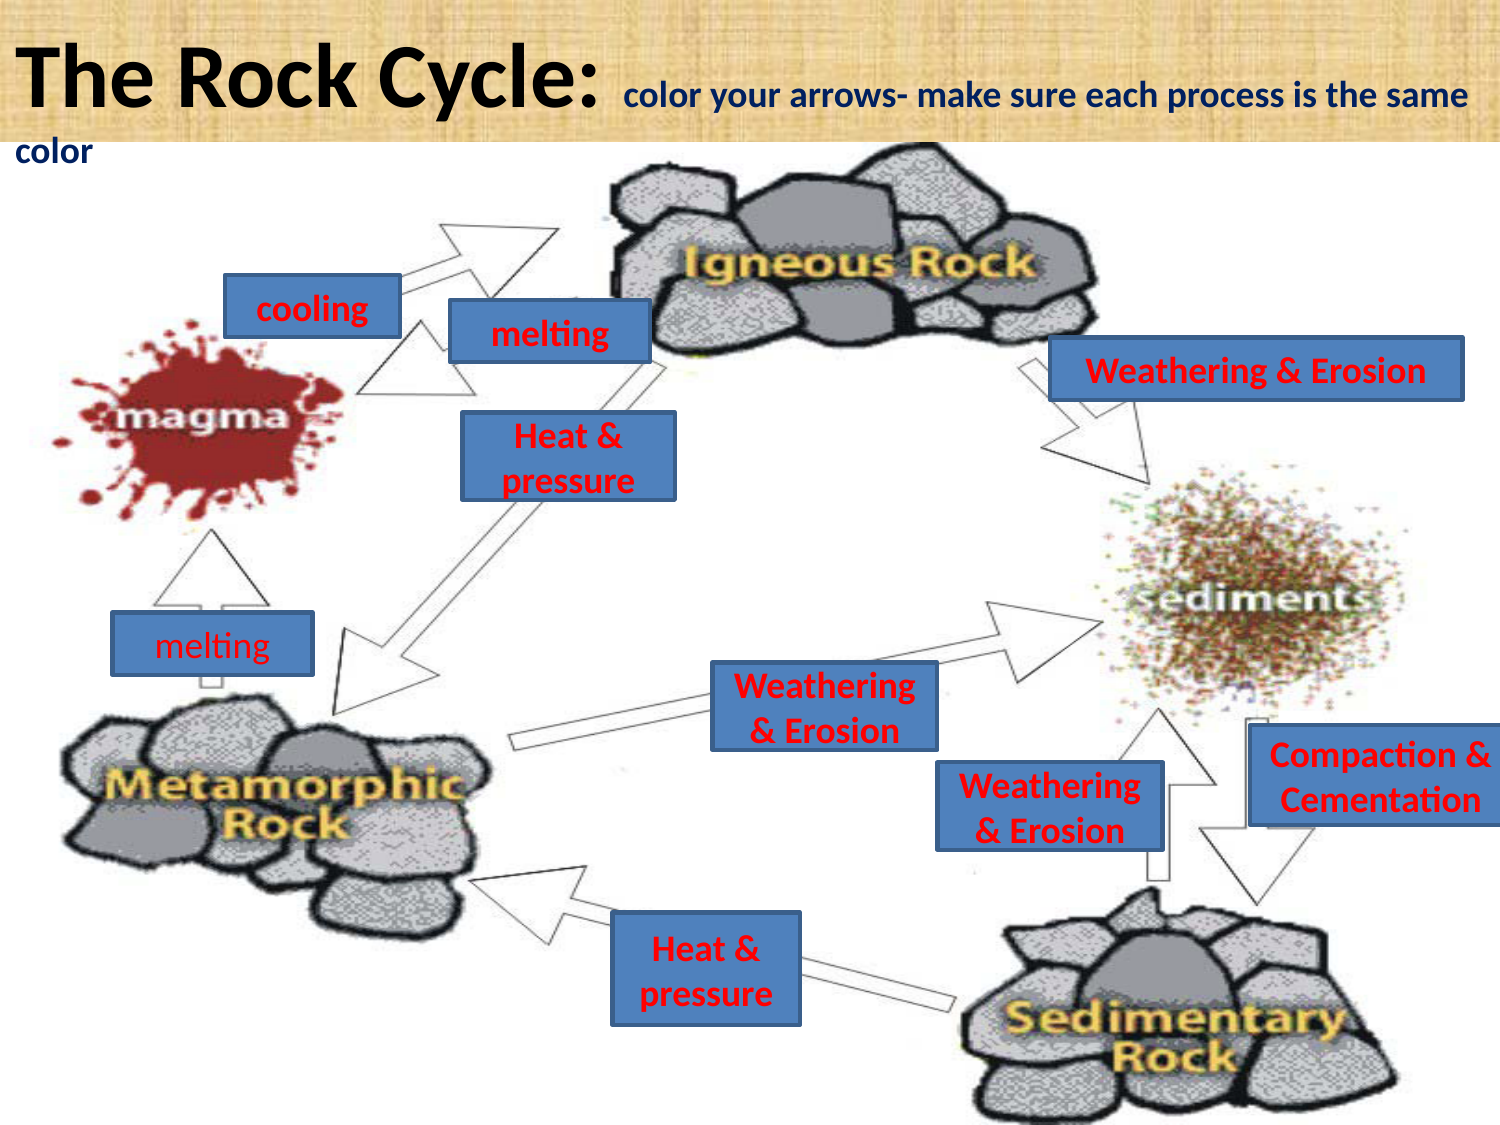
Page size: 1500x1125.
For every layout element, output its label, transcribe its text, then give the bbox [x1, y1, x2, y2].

title The Rock Cycle: color your arrows- make sure each process is the same color [0, 0, 1500, 142]
picture [0, 142, 1500, 1125]
